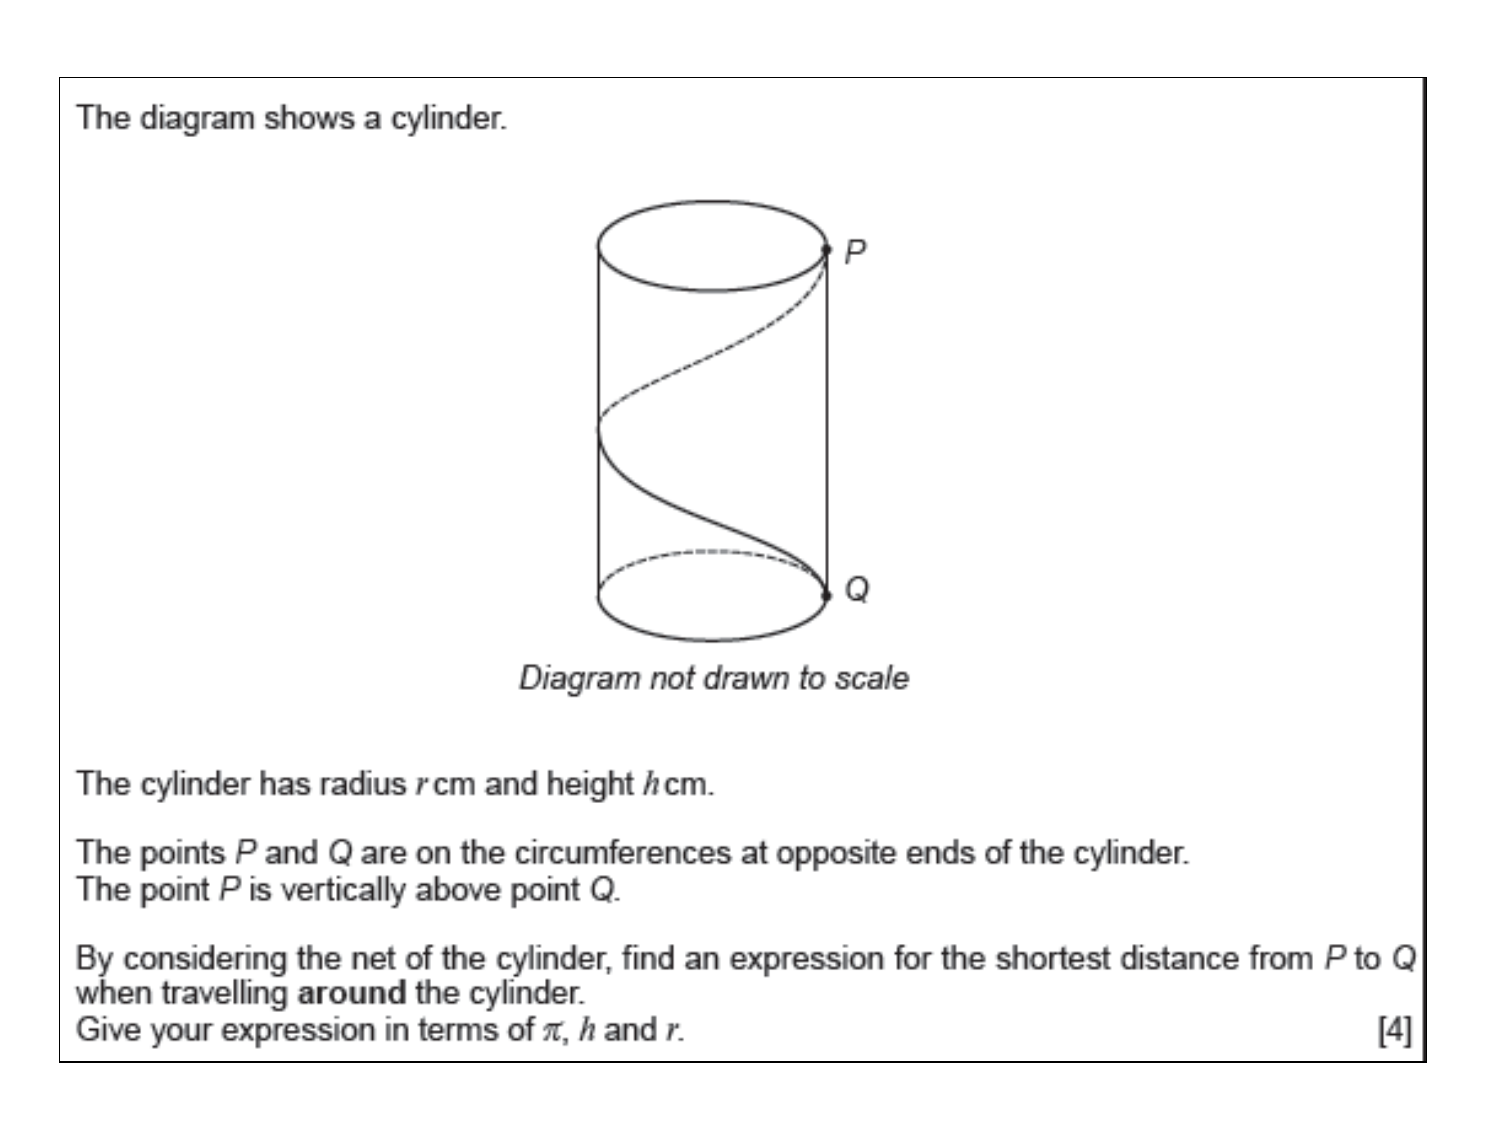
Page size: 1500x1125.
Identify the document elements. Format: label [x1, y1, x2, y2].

picture [60, 78, 1426, 1061]
text_box [60, 77, 1424, 1059]
